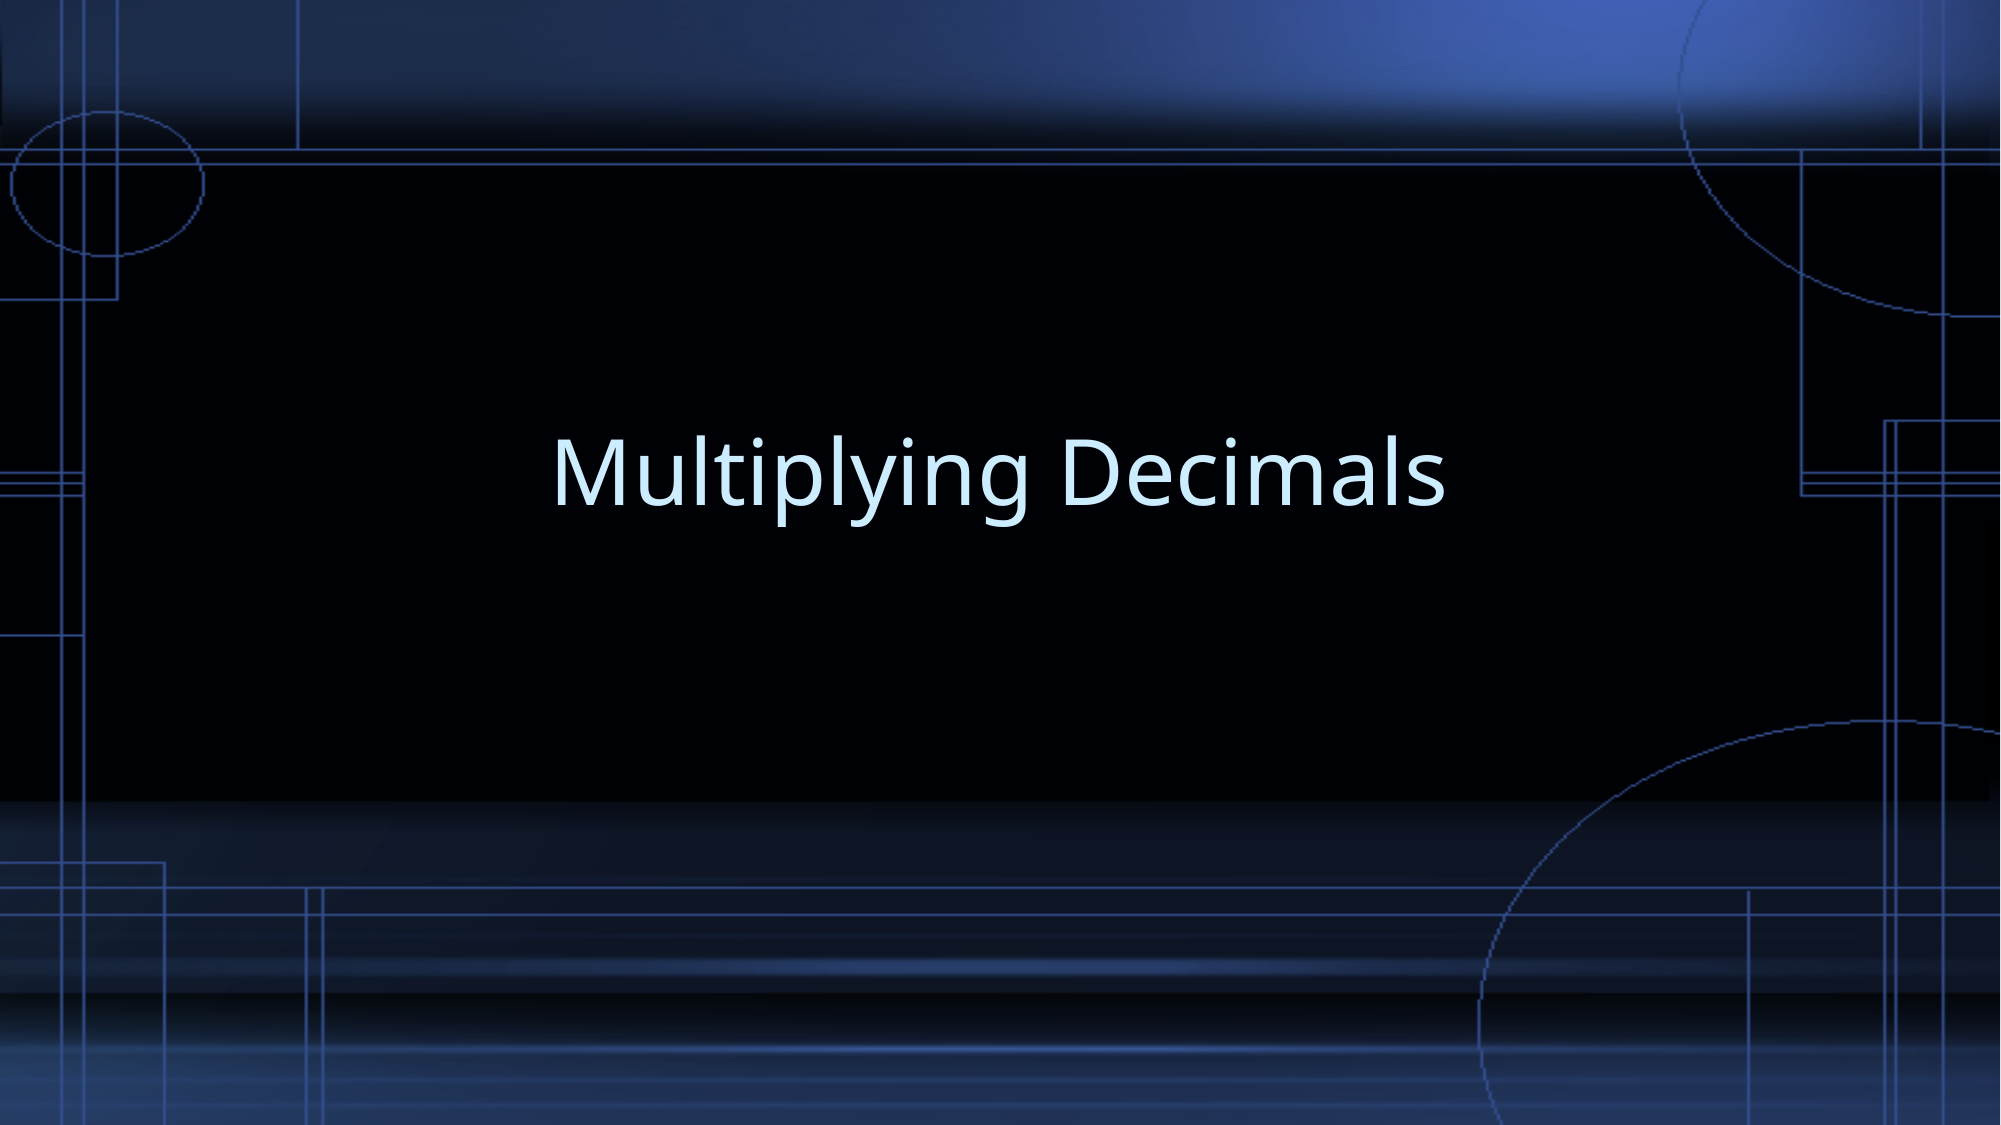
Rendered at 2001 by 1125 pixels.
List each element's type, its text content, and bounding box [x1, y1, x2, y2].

picture [0, 0, 2001, 1125]
title Multiplying Decimals [150, 341, 1850, 597]
